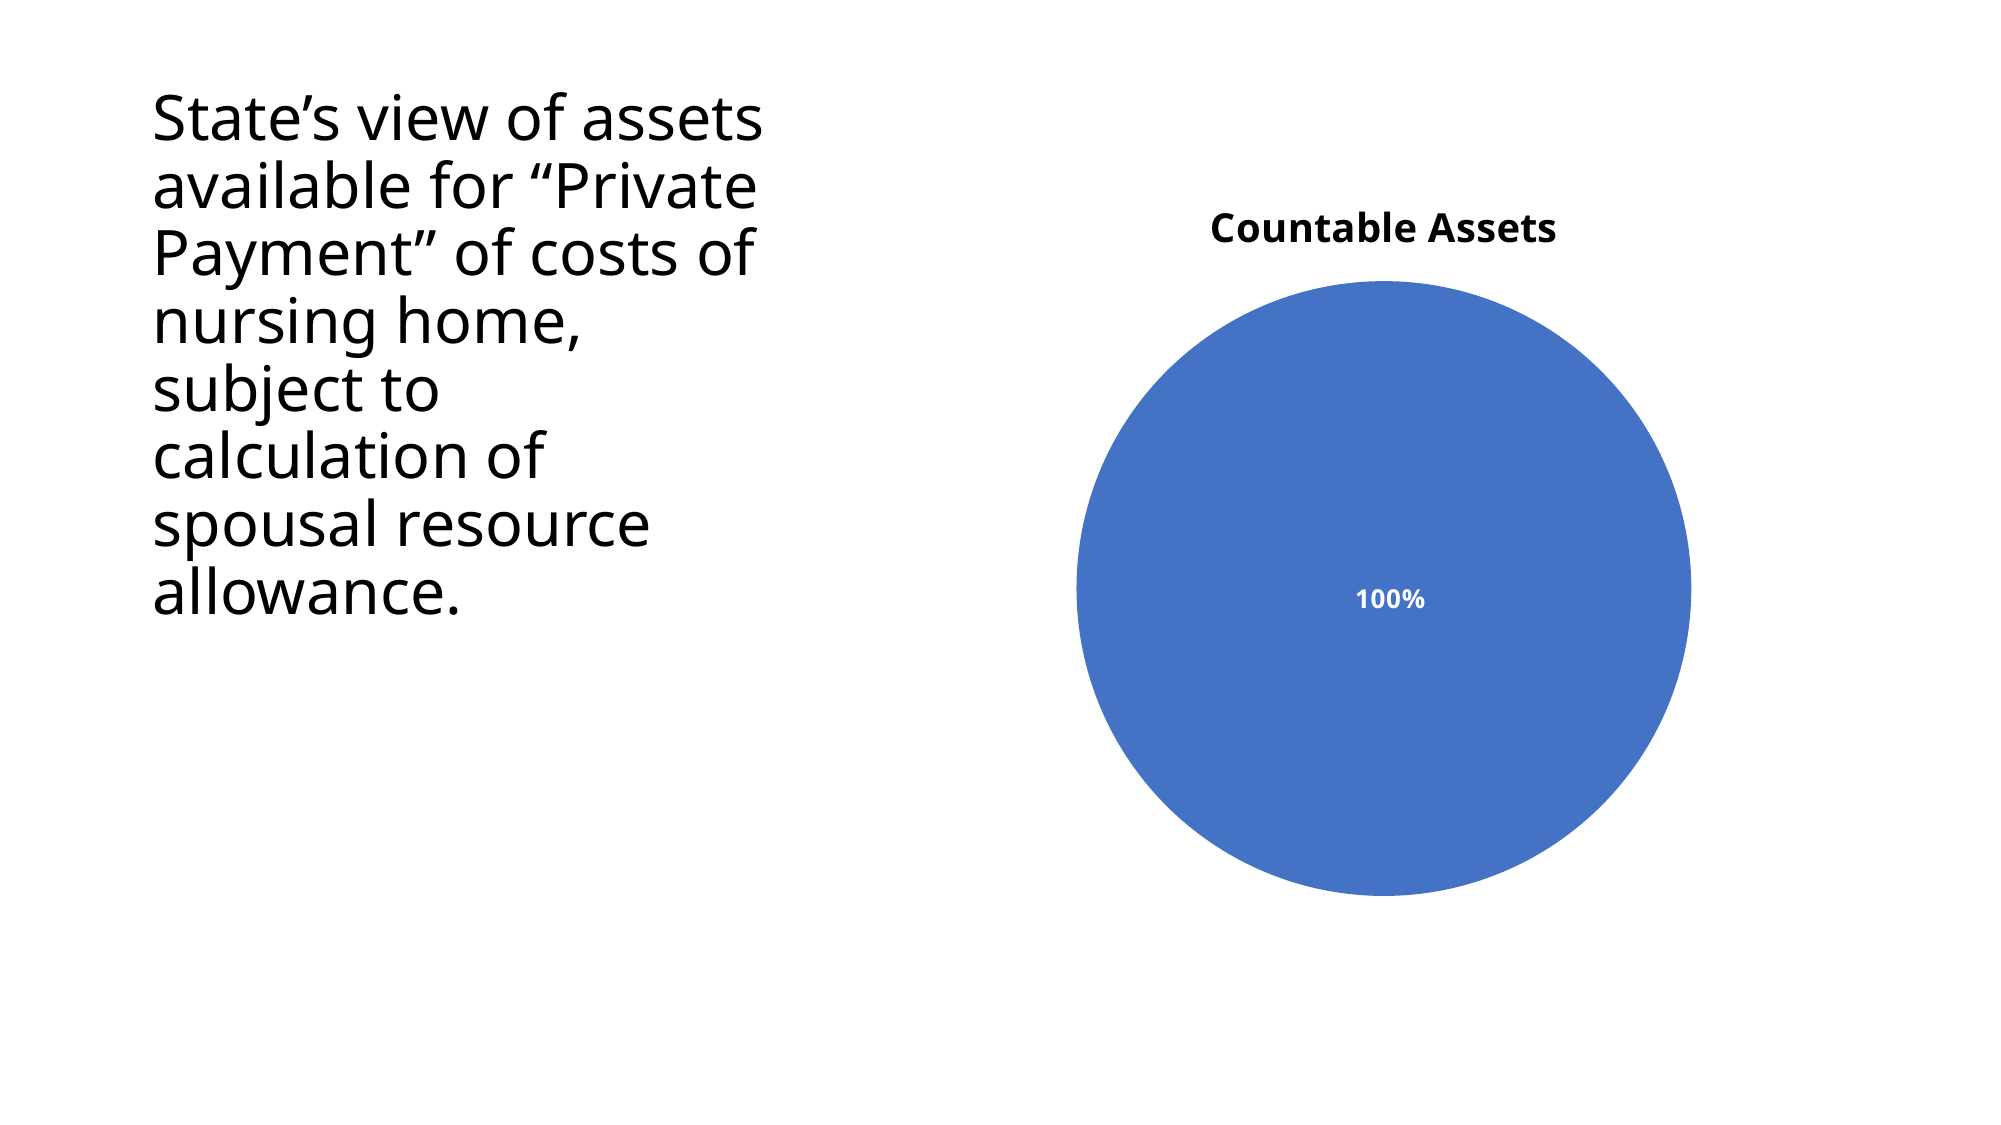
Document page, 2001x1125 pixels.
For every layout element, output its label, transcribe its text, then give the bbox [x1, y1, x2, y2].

chart [905, 162, 1863, 956]
title State’s view of assets available for “Private Payment” of costs of nursing home, subject to calculation of spousal resource allowance. [137, 75, 783, 636]
